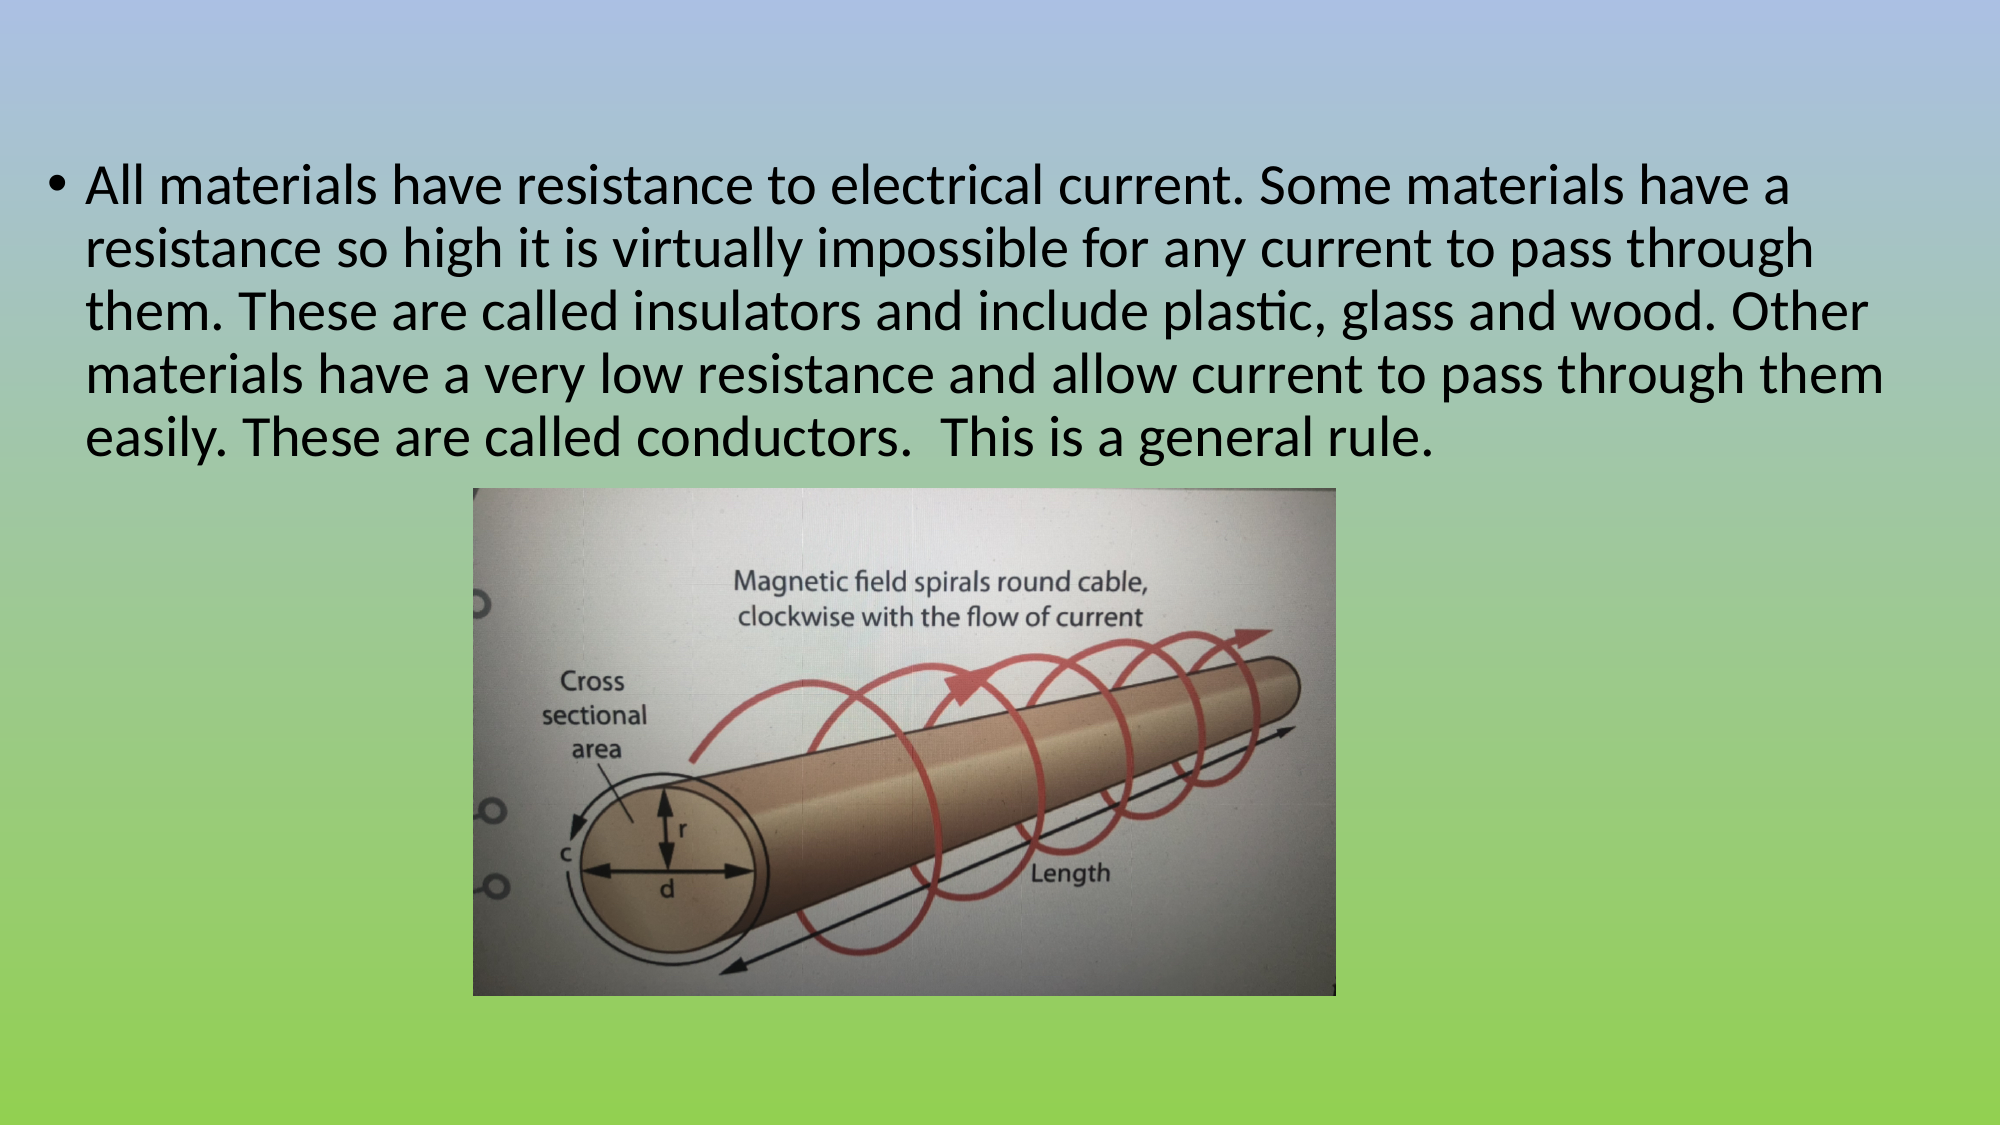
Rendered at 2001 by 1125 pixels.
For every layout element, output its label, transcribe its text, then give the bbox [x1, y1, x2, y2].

picture [473, 488, 1336, 996]
list All materials have resistance to electrical current. Some materials have a resistance so high it is virtually impossible for any current to pass through them. These are called insulators and include plastic, glass and wood. Other materials have a very low resistance and allow current to pass through them easily. These are called conductors. This is a general rule. [32, 146, 1966, 1014]
